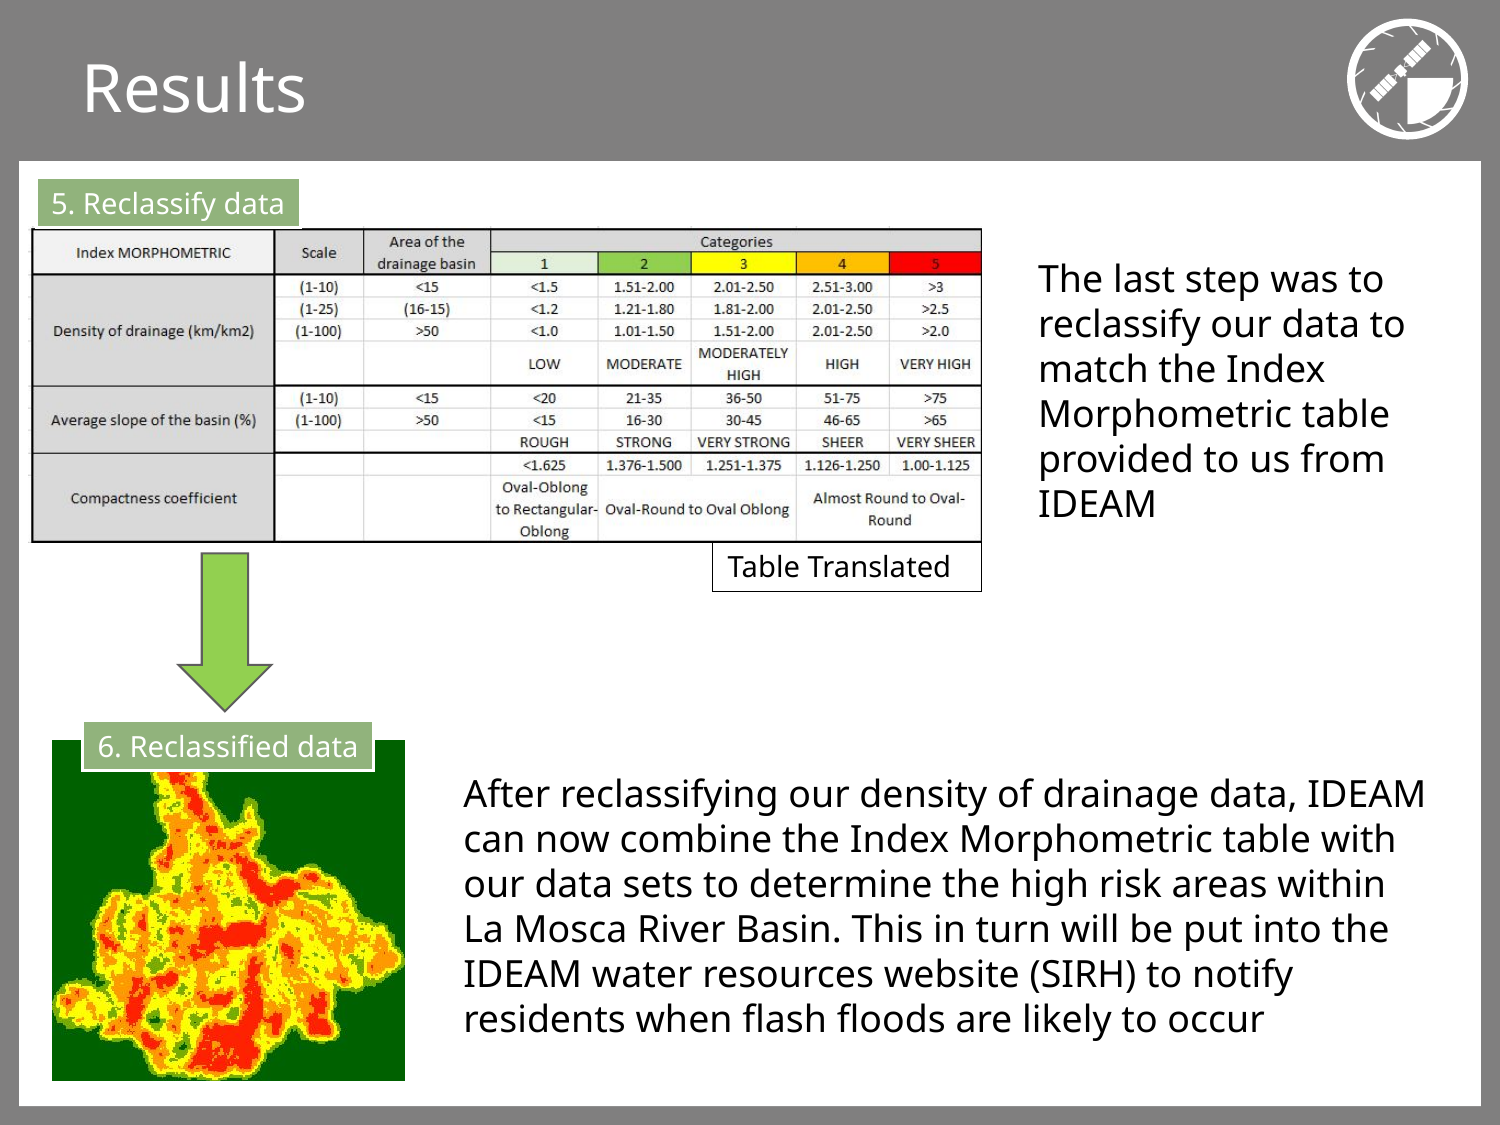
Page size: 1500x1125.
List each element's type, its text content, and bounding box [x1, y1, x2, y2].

text_box After reclassifying our density of drainage data, IDEAM can now combine the Index Morphometric table with our data sets to determine the high risk areas within La Mosca River Basin. This in turn will be put into the IDEAM water resources website (SIRH) to notify residents when flash floods are likely to occur [448, 762, 1445, 1048]
text_box 6. Reclassified data [81, 719, 375, 740]
picture [52, 740, 405, 1081]
text_box The last step was to reclassify our data to match the Index Morphometric table provided to us from IDEAM [1023, 247, 1445, 533]
text_box Table Translated [712, 543, 982, 592]
text_box 5. Reclassify data [35, 176, 302, 226]
title Results [66, 25, 1238, 134]
text_box [175, 552, 274, 713]
picture [28, 226, 982, 543]
picture [1355, 26, 1461, 132]
